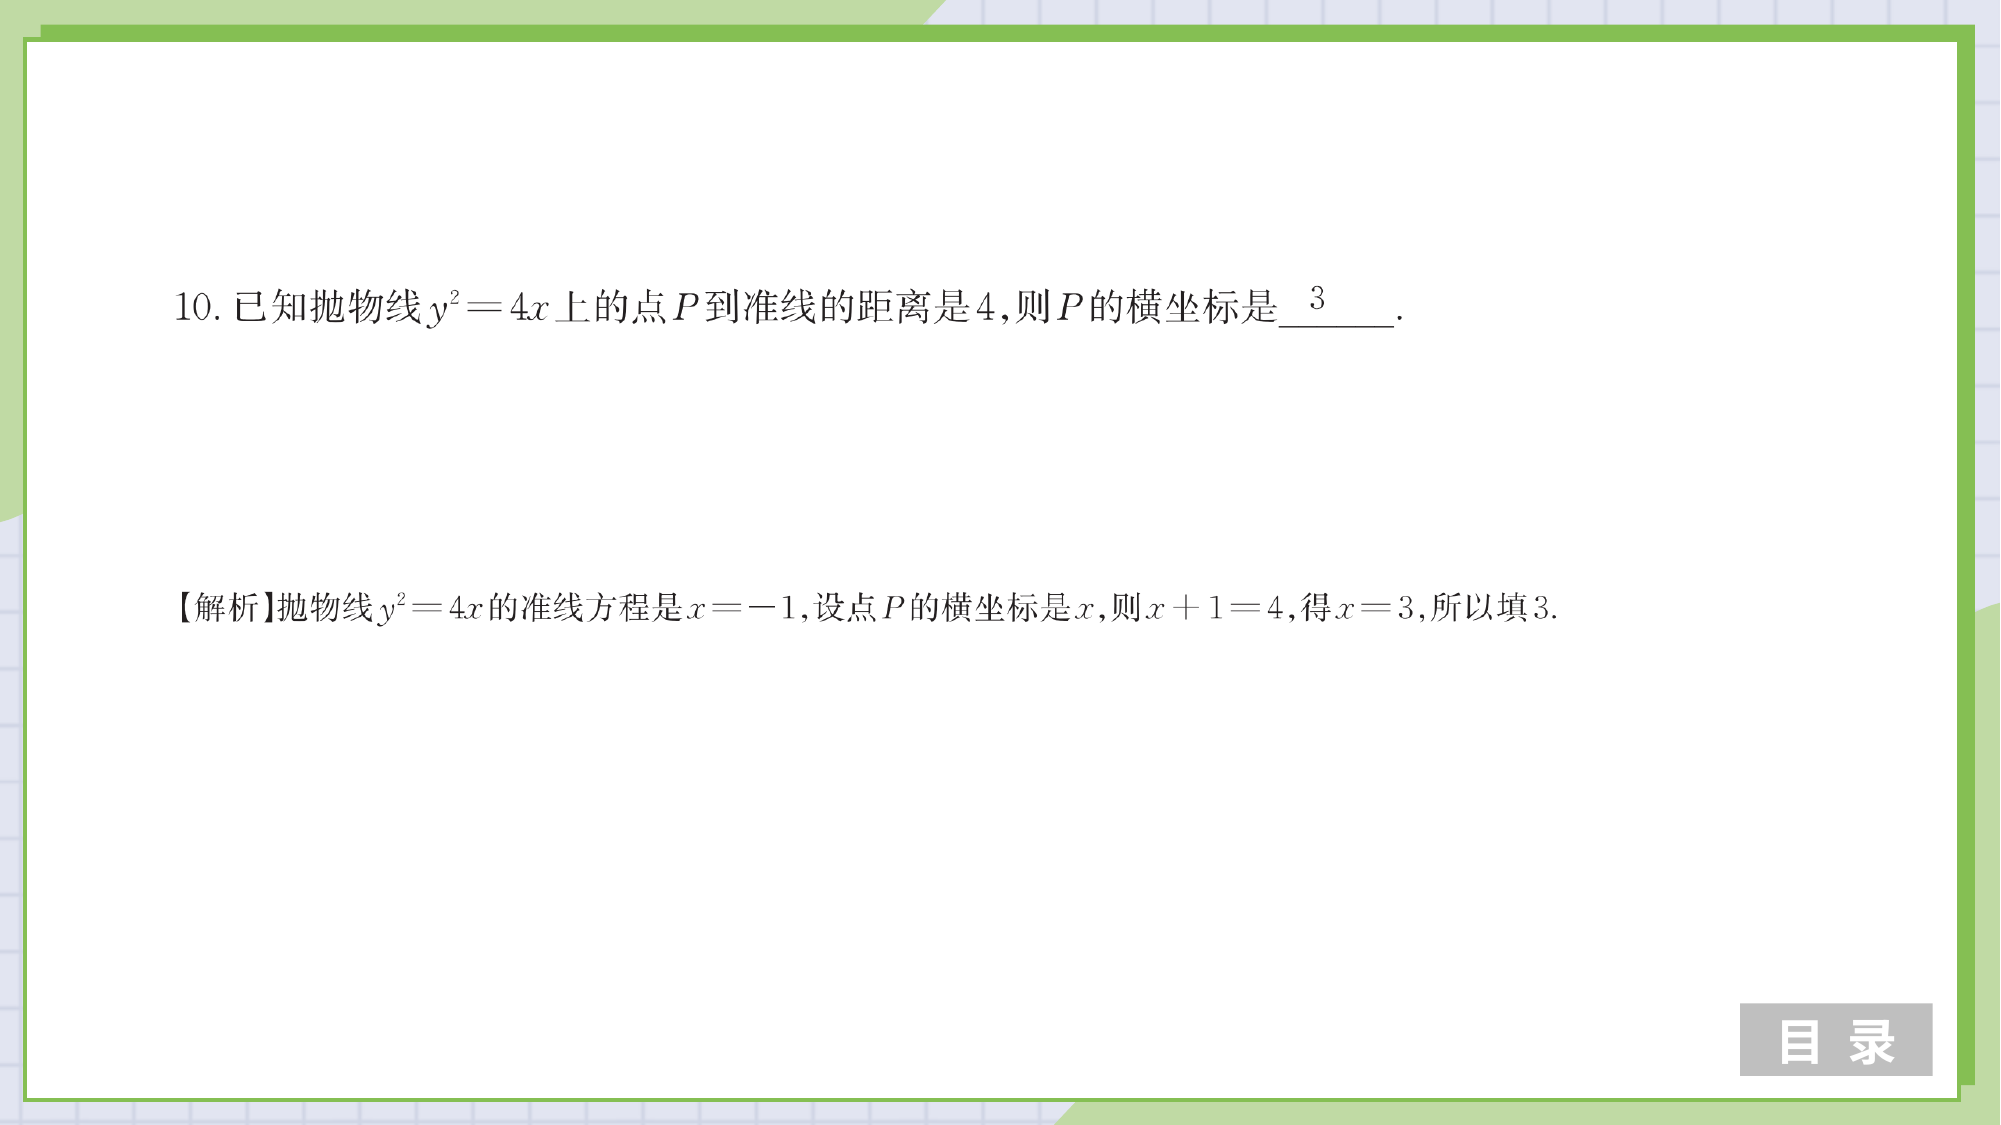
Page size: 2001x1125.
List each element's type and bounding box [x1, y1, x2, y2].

picture [925, 0, 2000, 611]
picture [0, 515, 1074, 1125]
picture [165, 272, 1835, 342]
picture [165, 583, 1625, 630]
